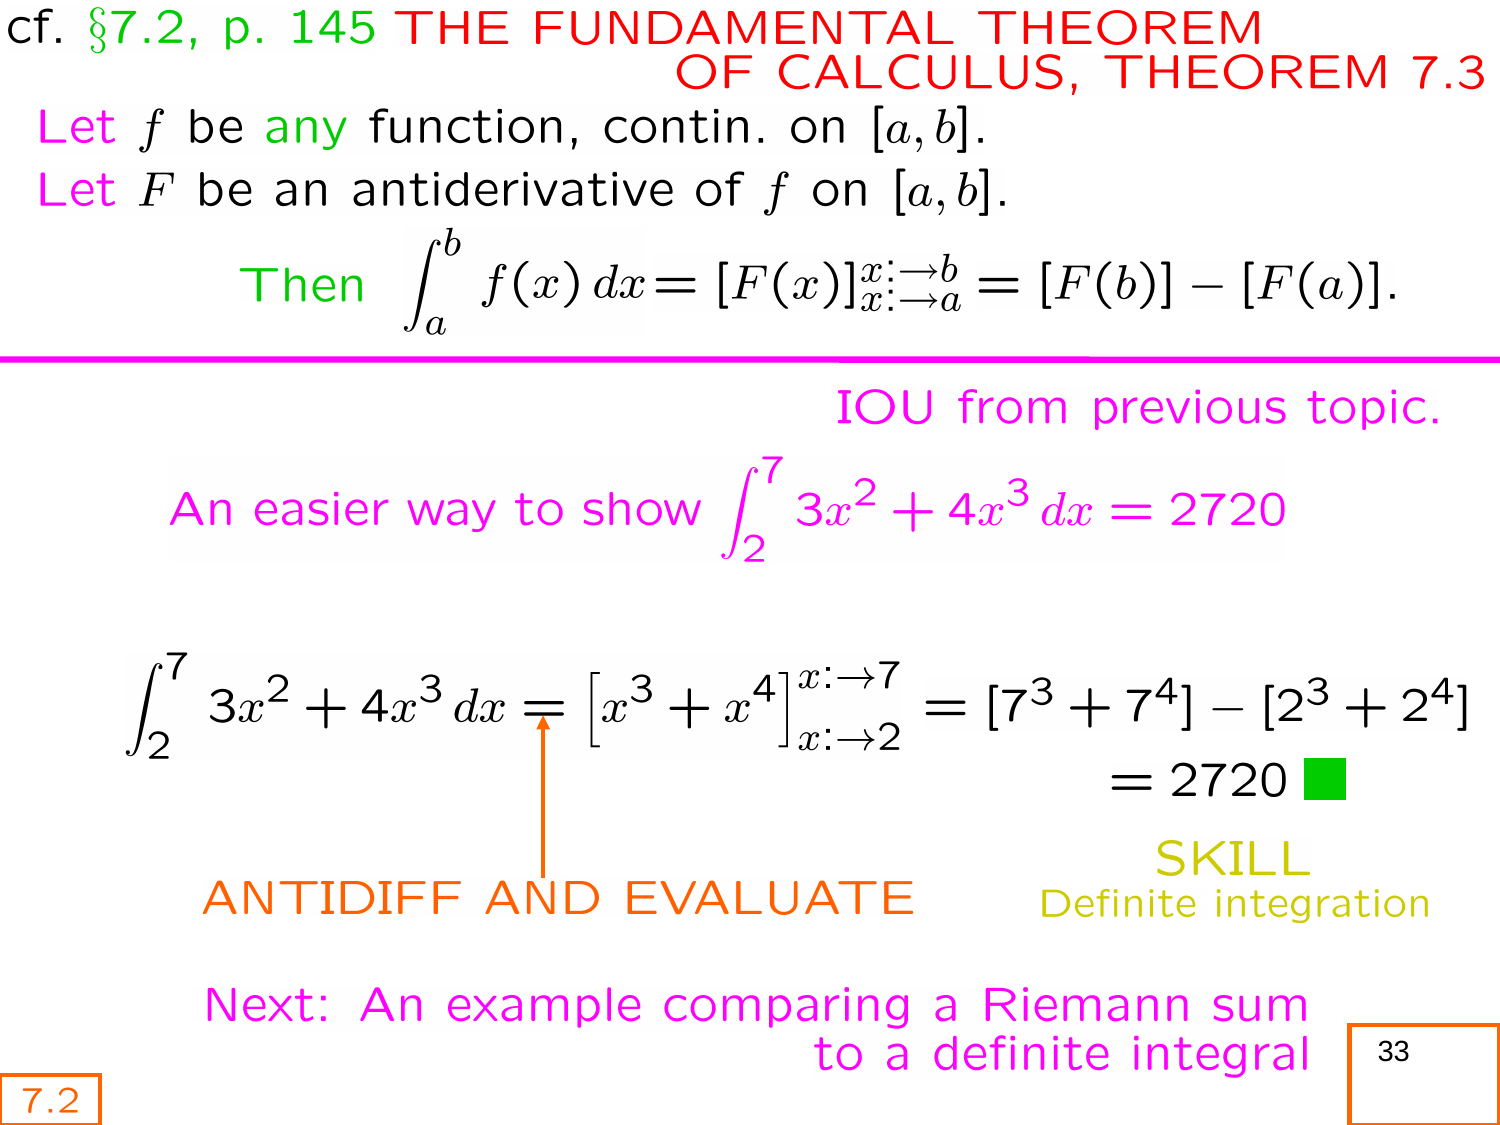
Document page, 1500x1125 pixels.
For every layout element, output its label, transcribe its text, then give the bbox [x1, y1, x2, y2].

picture [1110, 762, 1286, 799]
picture [238, 265, 362, 302]
picture [124, 652, 902, 759]
text_box [1306, 760, 1344, 798]
picture [38, 168, 1005, 217]
text_box [0, 1074, 100, 1125]
picture [836, 387, 1438, 431]
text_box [206, 987, 1309, 1080]
slide_number 33 [1074, 1024, 1425, 1103]
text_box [1041, 838, 1428, 926]
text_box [202, 715, 914, 918]
picture [22, 1087, 78, 1113]
picture [653, 252, 961, 313]
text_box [7, 5, 1485, 97]
picture [39, 105, 984, 155]
text_box [1349, 1025, 1500, 1125]
picture [977, 261, 1395, 310]
picture [403, 226, 646, 337]
picture [924, 676, 1467, 733]
picture [169, 455, 1287, 562]
